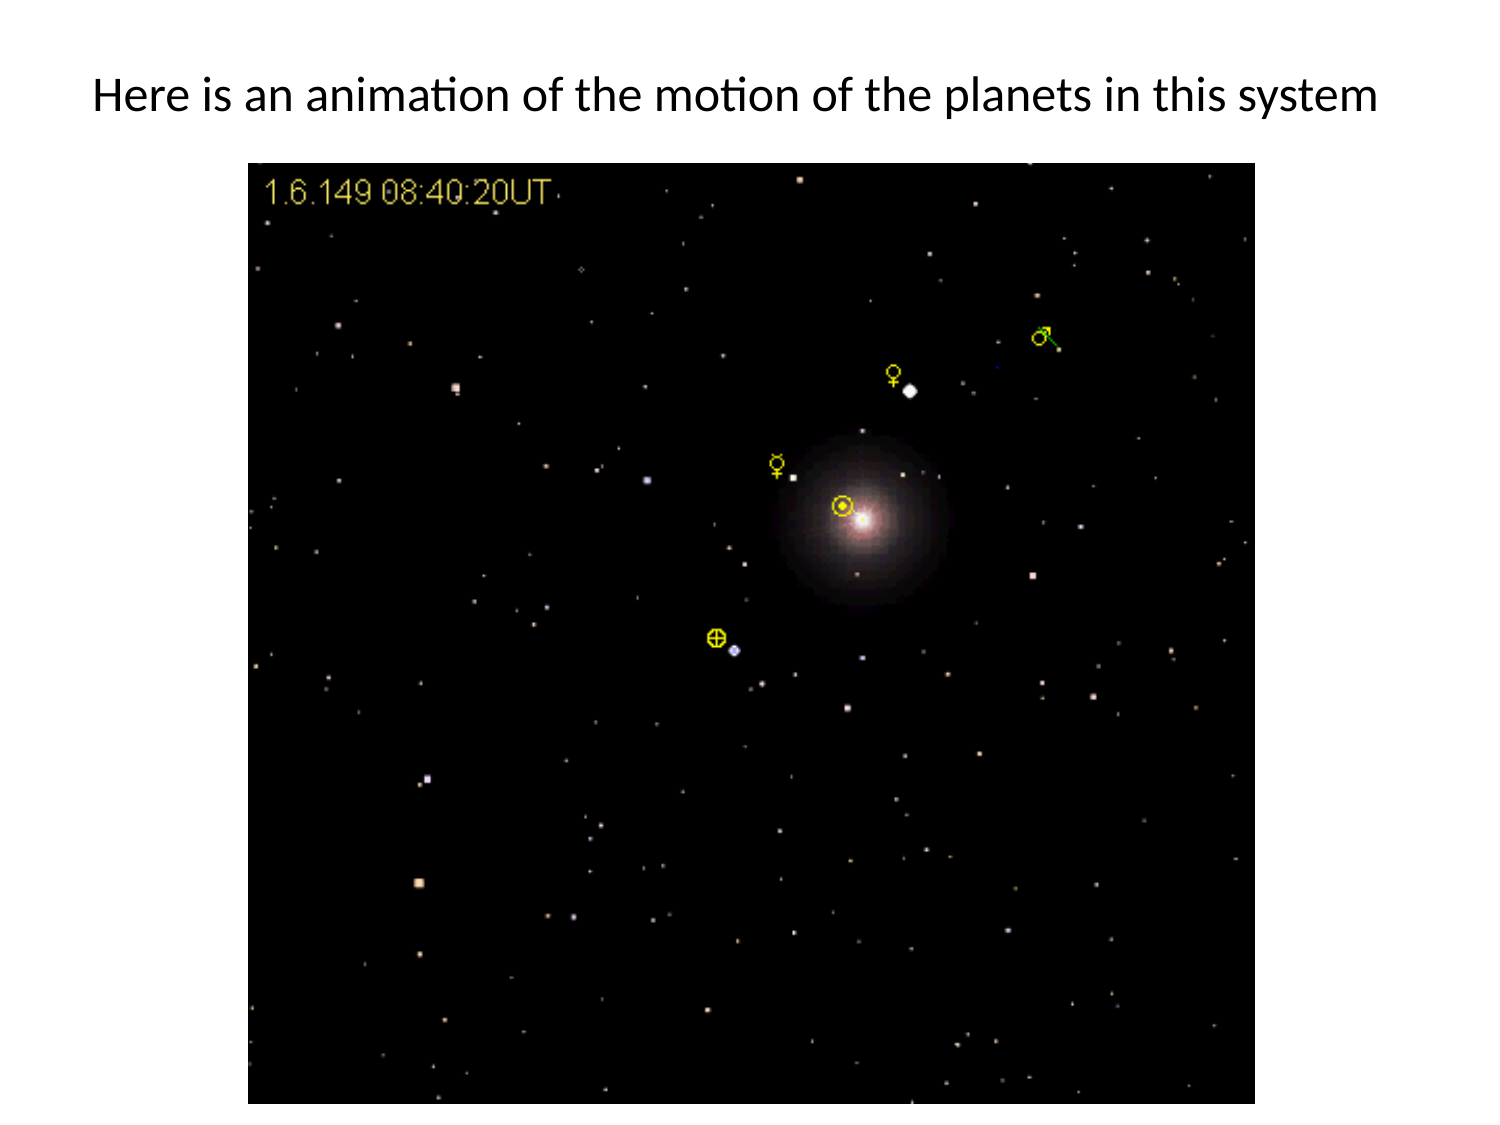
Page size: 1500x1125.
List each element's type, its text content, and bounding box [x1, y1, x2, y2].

text_box Here is an animation of the motion of the planets in this system [45, 53, 1427, 129]
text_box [246, 162, 1256, 1105]
